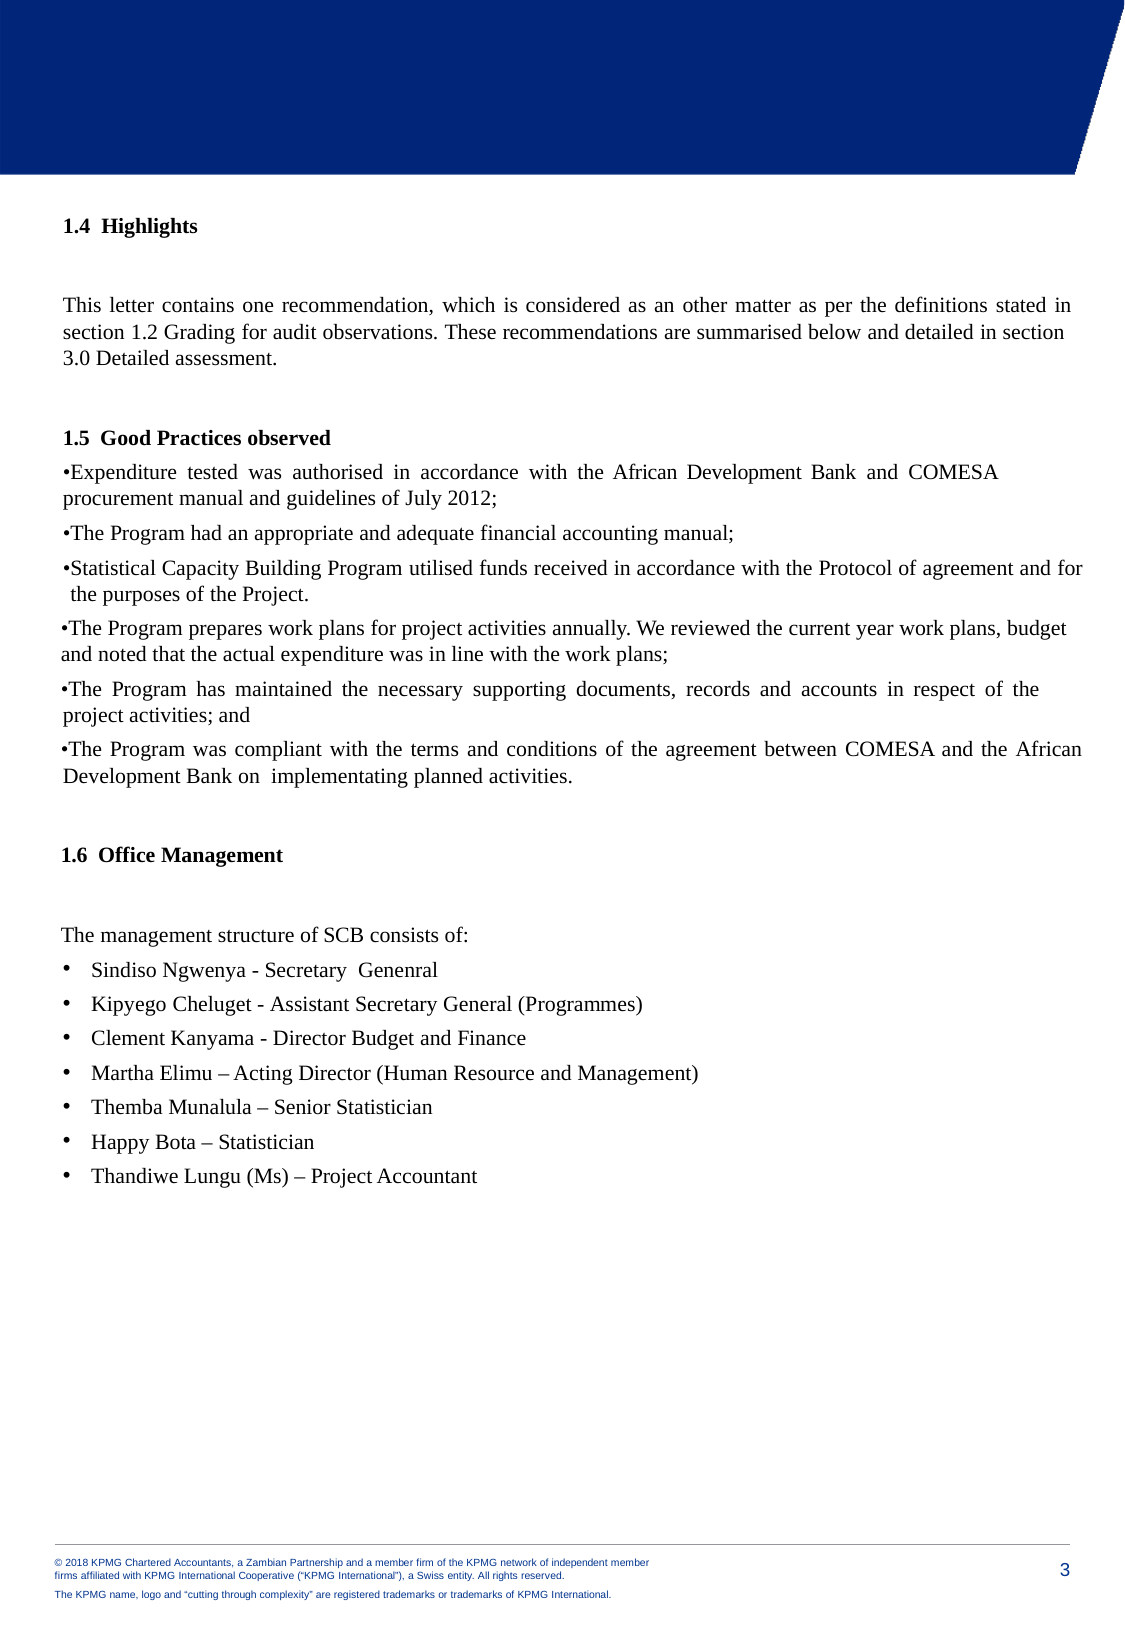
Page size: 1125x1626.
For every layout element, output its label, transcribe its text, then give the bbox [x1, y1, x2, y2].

footer © 2018 KPMG Chartered Accountants, a Zambian Partnership and a member firm of the KPMG network of independent member firms affiliated with KPMG International Cooperative (“KPMG International”), a Swiss entity. All rights reserved. The KPMG name, logo and “cutting through complexity” are registered trademarks or trademarks of KPMG International. [52, 1556, 671, 1625]
text_box 1.4 Highlights This letter contains one recommendation, which is considered as an other matter as per the definitions stated in section 1.2 Grading for audit observations. These recommendations are summarised below and detailed in section 3.0 Detailed assessment. 1.5 Good Practices observed •Expenditure tested was authorised in accordance with the African Development Bank and COMESA procurement manual and guidelines of July 2012; •The Program had an appropriate and adequate financial accounting manual; •Statistical Capacity Building Program utilised funds received in accordance with the Protocol of agreement and for the purposes of the Project. •The Program prepares work plans for project activities annually. We reviewed the current year work plans, budget and noted that the actual expenditure was in line with the work plans; •The Program has maintained the necessary supporting documents, records and accounts in respect of the project activities; and •The Program was compliant with the terms and conditions of the agreement between COMESA and the African Development Bank on implementating planned activities. 1.6 Office Management The management structure of SCB consists of: Sindiso Ngwenya - Secretary Genenral Kipyego Cheluget - Assistant Secretary General (Programmes) Clement Kanyama - Director Budget and Finance Martha Elimu – Acting Director (Human Resource and Management) Themba Munalula – Senior Statistician Happy Bota – Statistician Thandiwe Lungu (Ms) – Project Accountant [60, 211, 1084, 1189]
slide_number 3 [1055, 1558, 1075, 1625]
picture [0, 0, 1125, 175]
